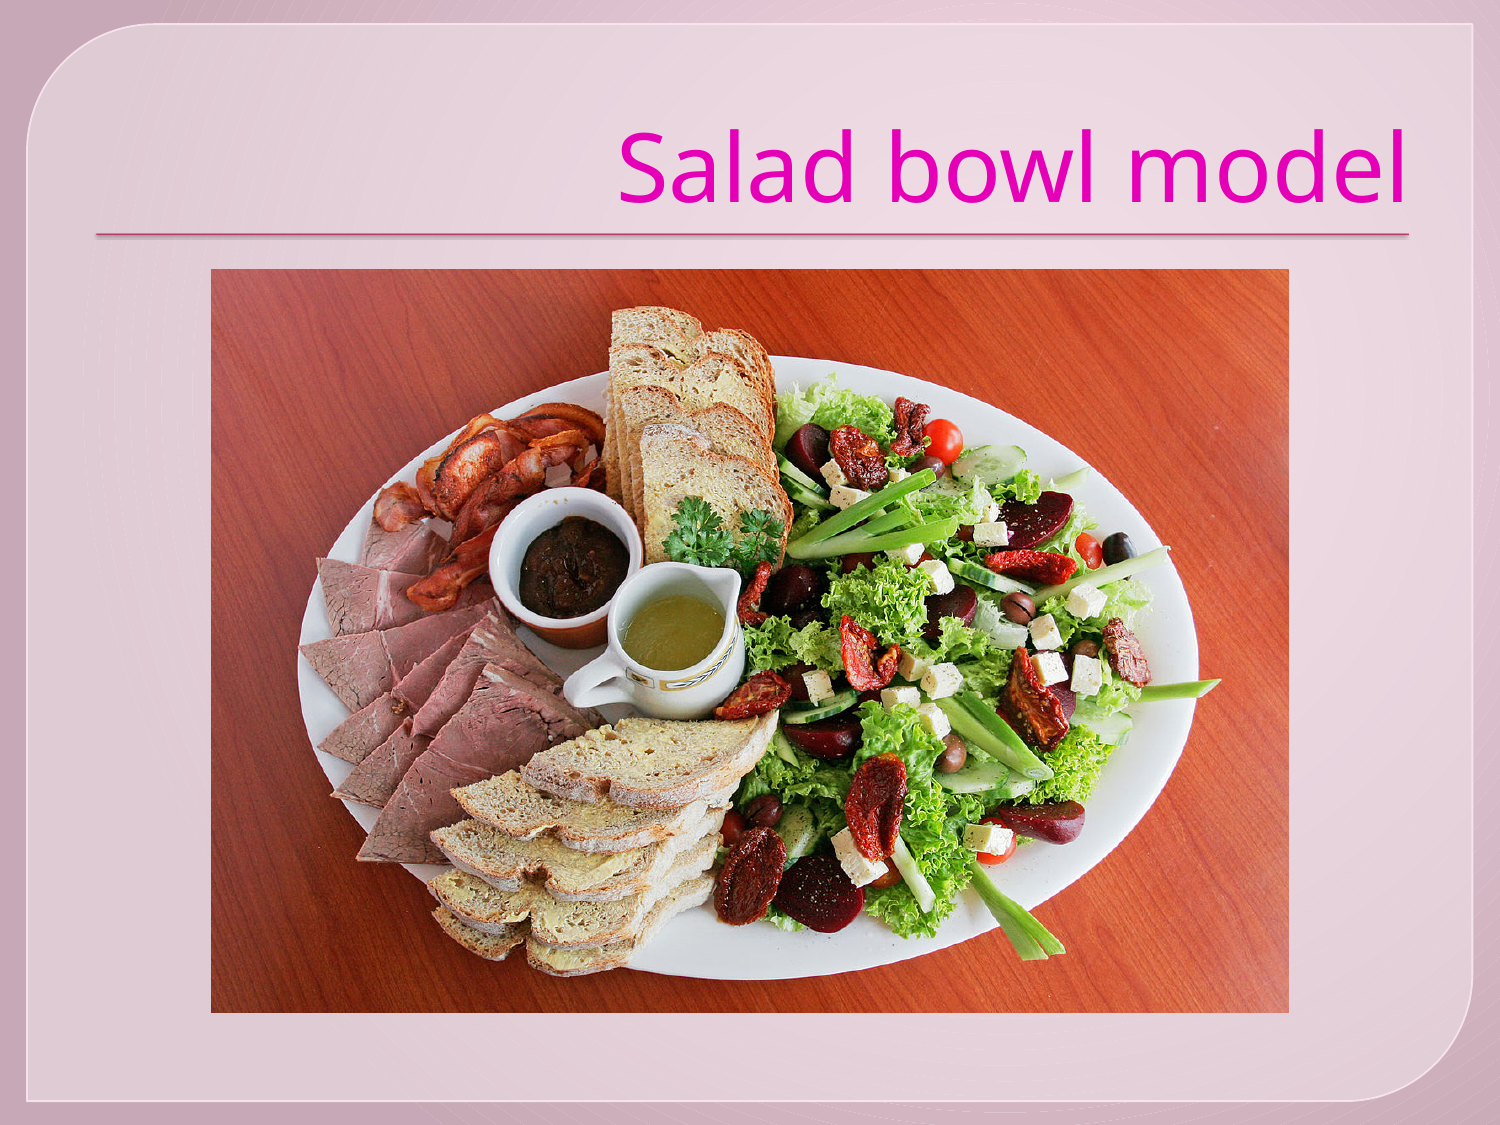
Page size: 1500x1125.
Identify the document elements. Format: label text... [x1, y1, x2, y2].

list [211, 269, 1289, 1013]
title Salad bowl model [75, 41, 1425, 230]
